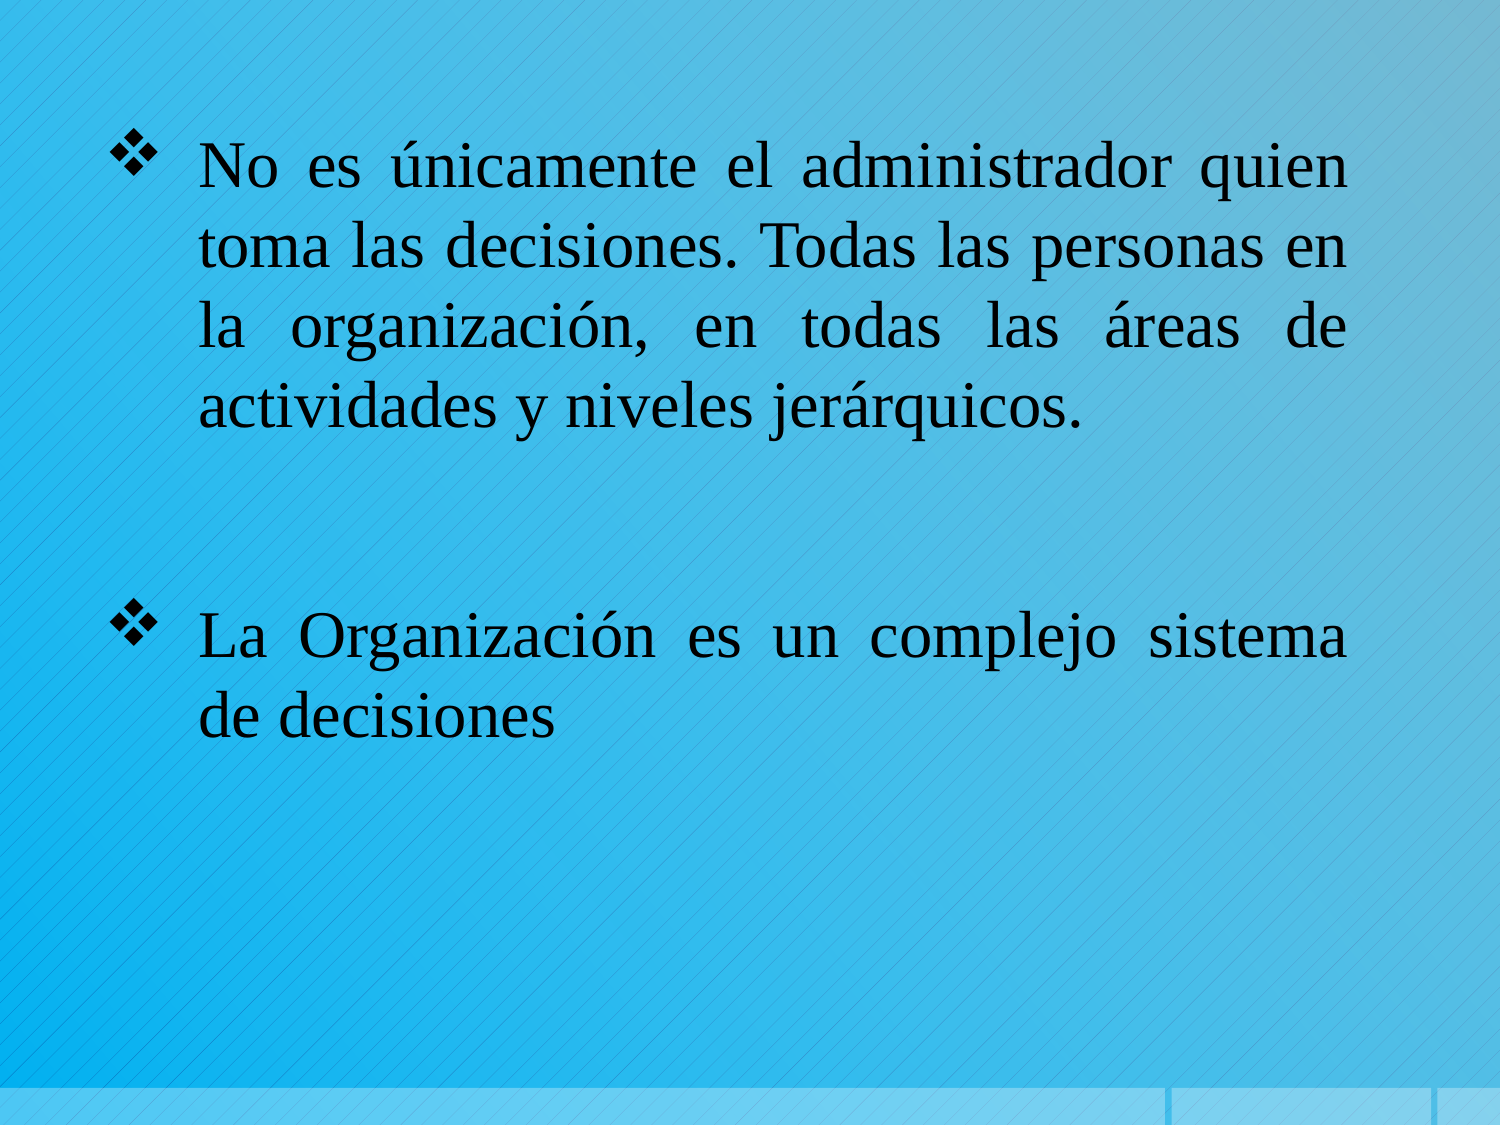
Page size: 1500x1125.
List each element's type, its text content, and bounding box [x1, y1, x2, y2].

text_box No es únicamente el administrador quien toma las decisiones. Todas las personas en la organización, en todas las áreas de actividades y niveles jerárquicos. La Organización es un complejo sistema de decisiones [89, 113, 1366, 759]
